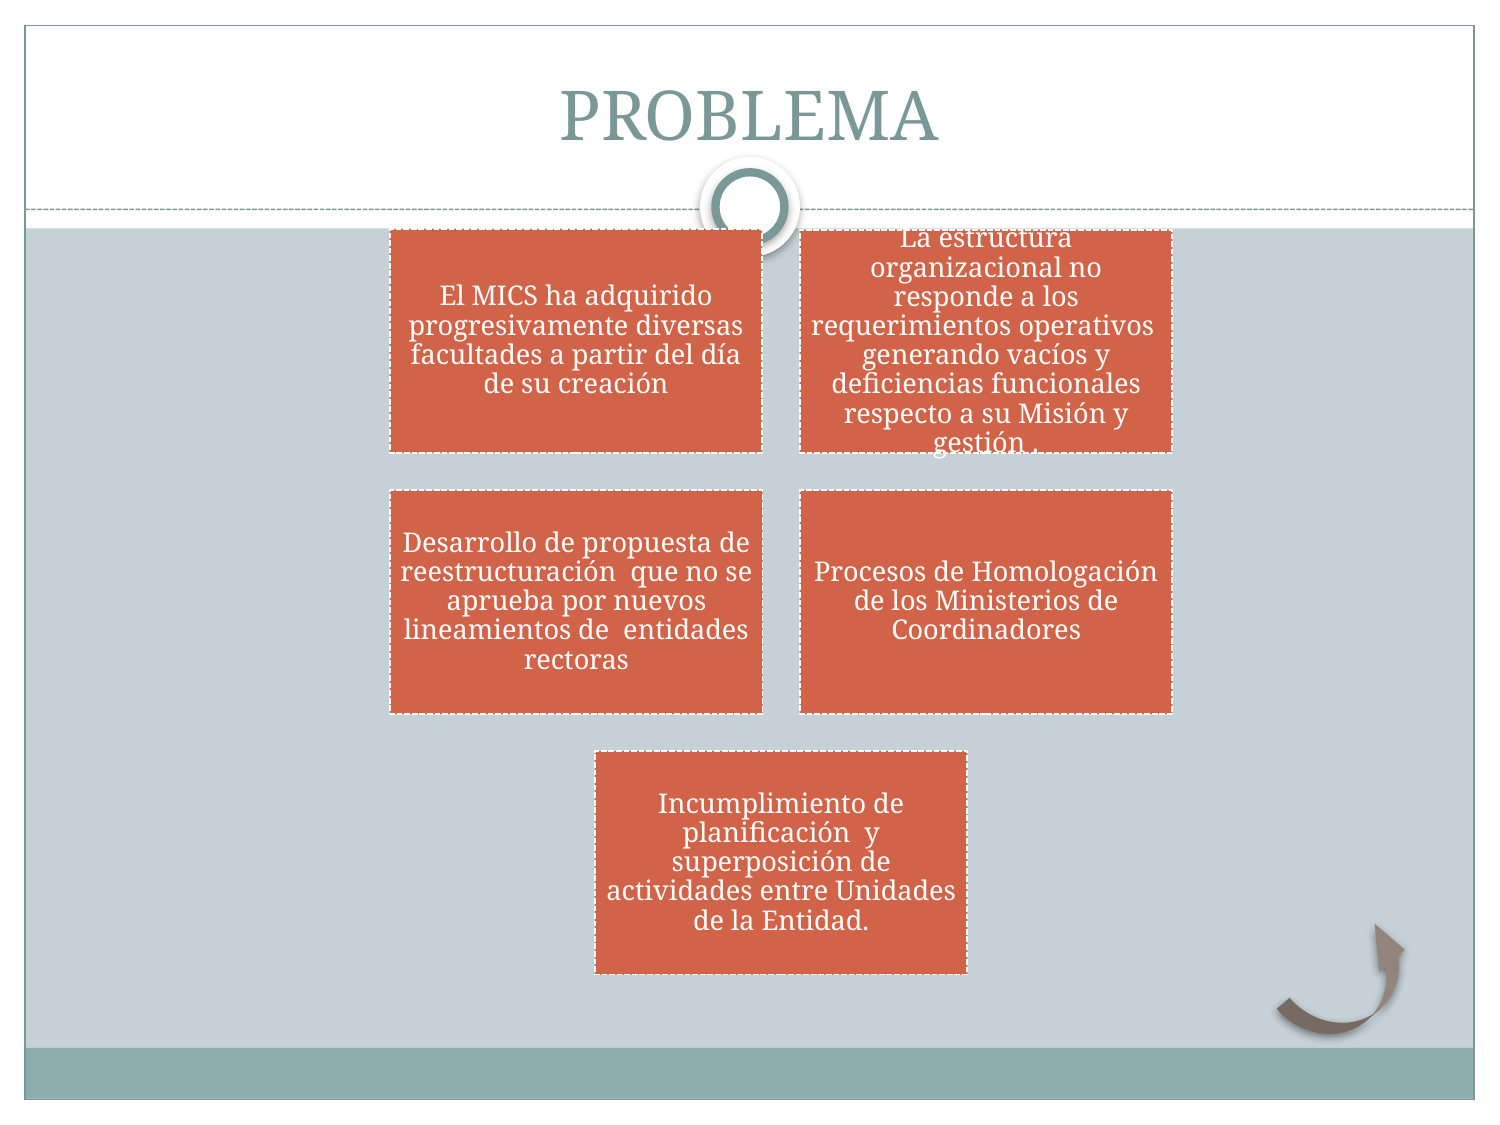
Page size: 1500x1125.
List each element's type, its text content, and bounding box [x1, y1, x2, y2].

title PROBLEMA [49, 37, 1450, 162]
text_box [1276, 923, 1405, 1034]
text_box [249, 228, 1313, 976]
